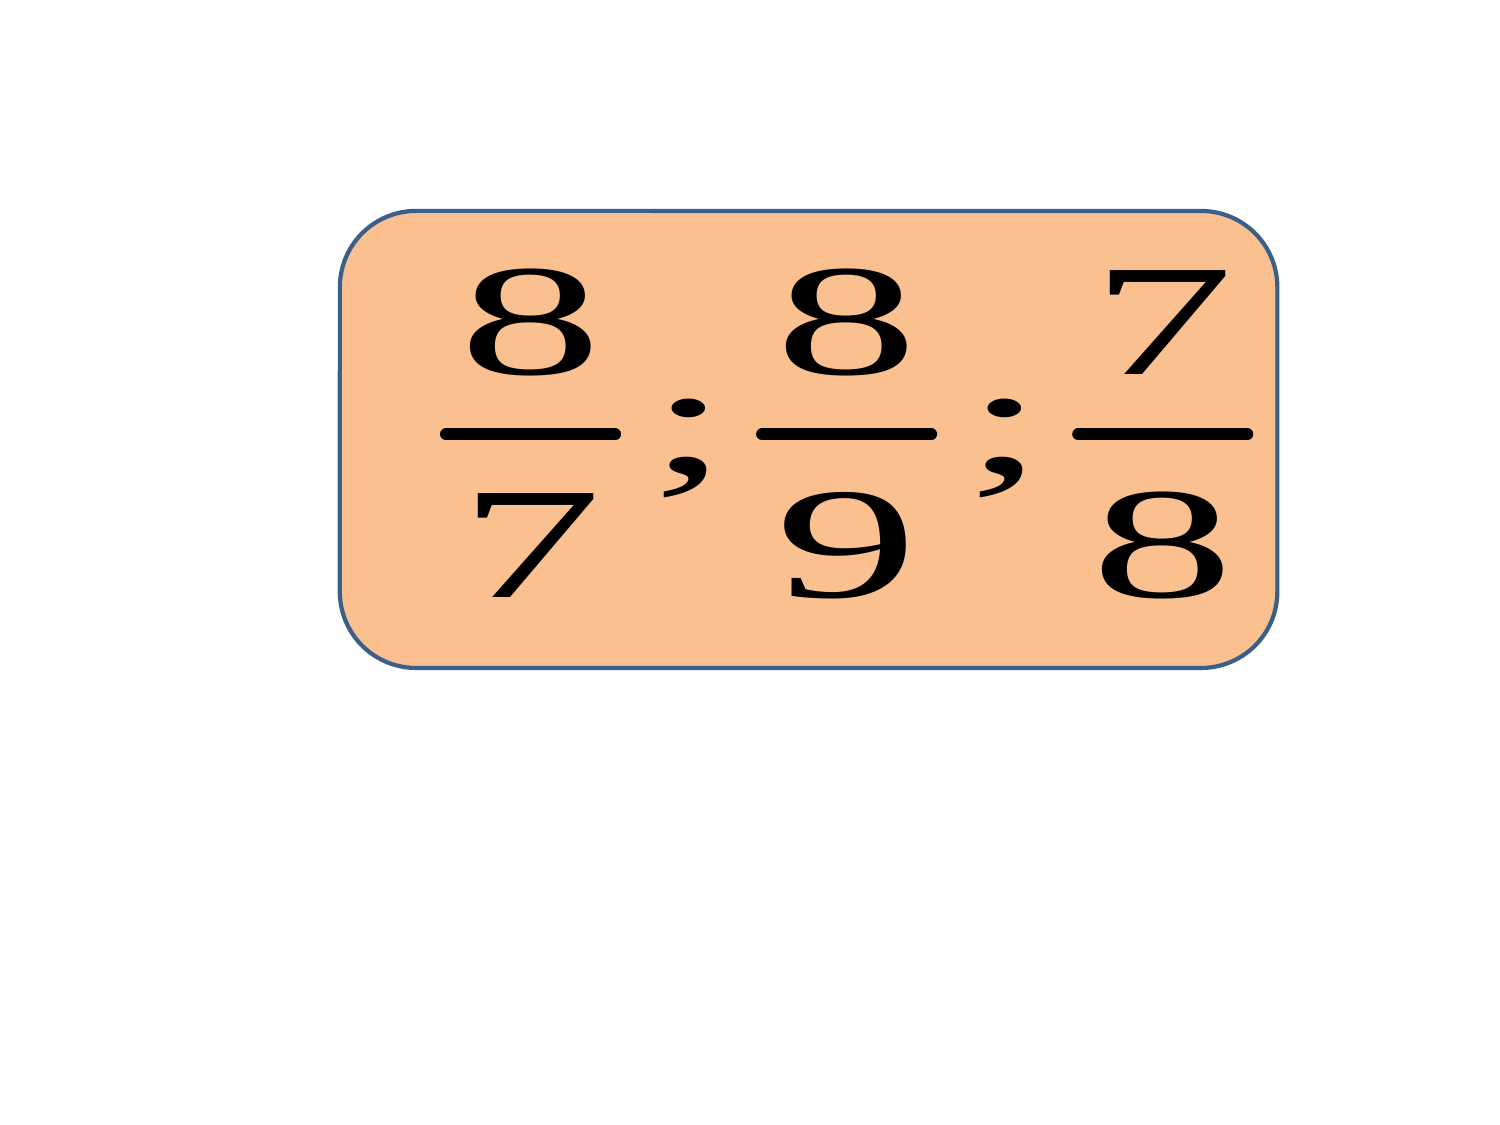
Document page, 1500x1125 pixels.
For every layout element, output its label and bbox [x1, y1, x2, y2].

text_box [337, 208, 1263, 671]
text_box [398, 222, 1301, 633]
